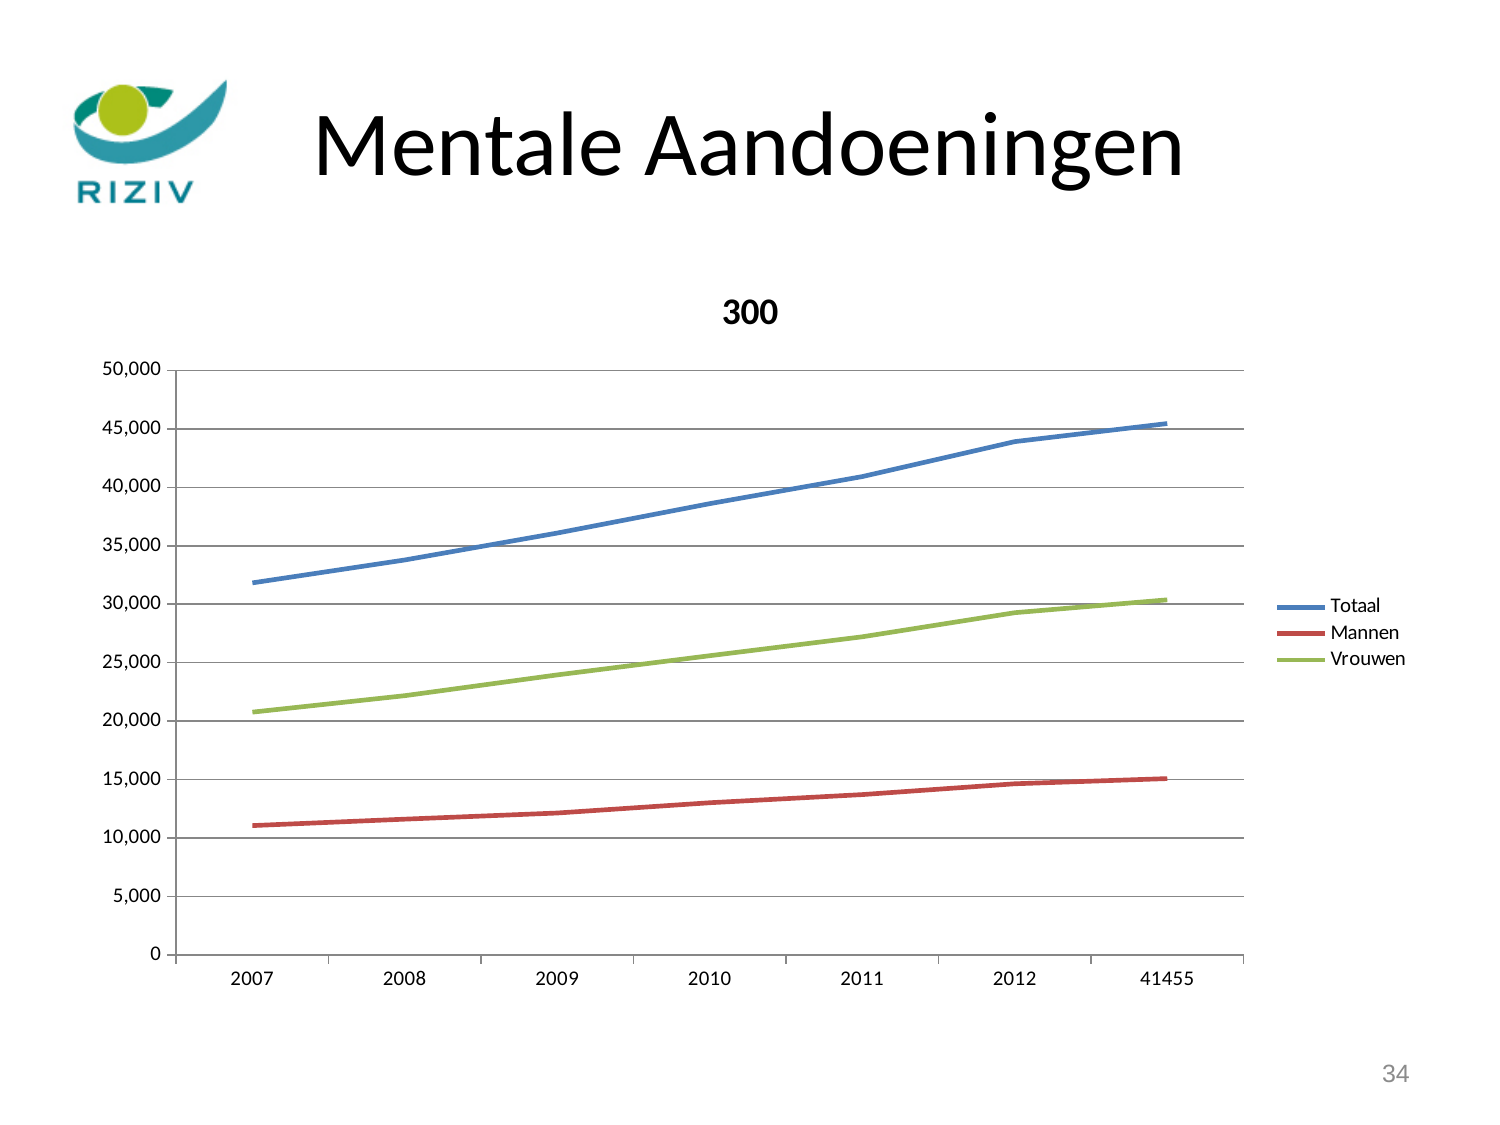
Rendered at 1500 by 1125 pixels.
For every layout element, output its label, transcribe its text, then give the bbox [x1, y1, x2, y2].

title Mentale Aandoeningen [280, 45, 1425, 233]
picture [25, 30, 275, 252]
slide_number 34 [1074, 1042, 1425, 1103]
chart [74, 262, 1426, 1006]
